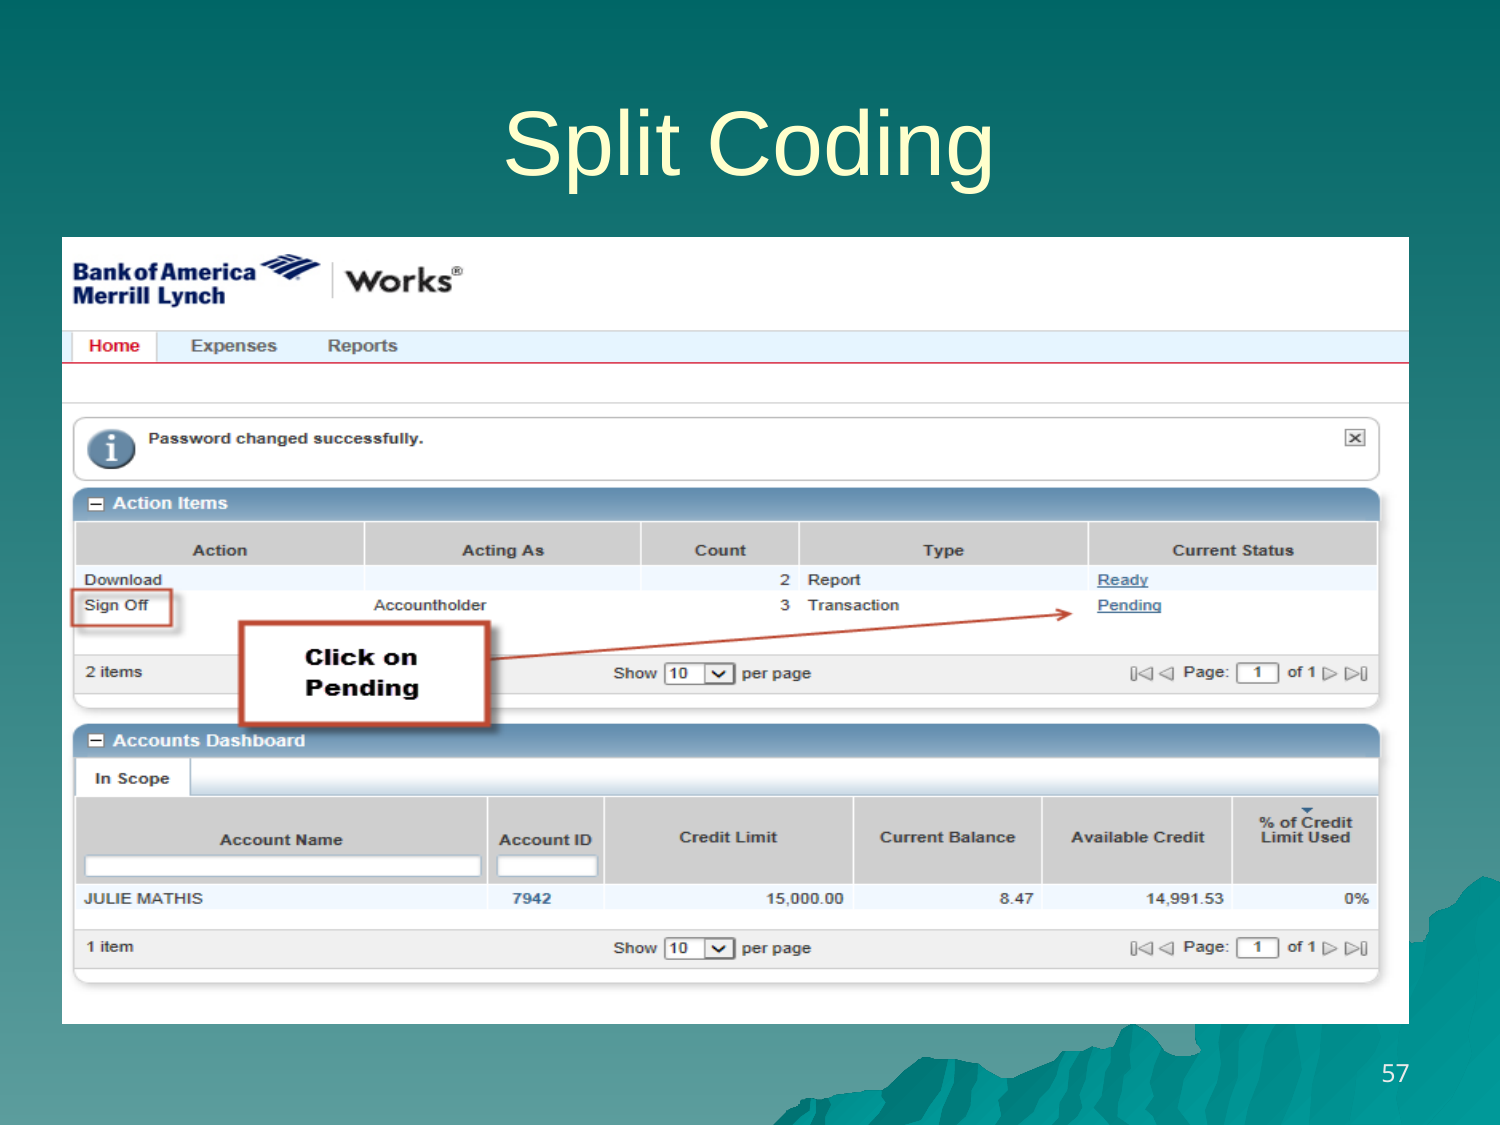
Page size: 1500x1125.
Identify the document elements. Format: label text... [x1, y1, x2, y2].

title Split Coding [74, 45, 1426, 233]
picture [62, 237, 1409, 1024]
slide_number 57 [1074, 1023, 1426, 1100]
